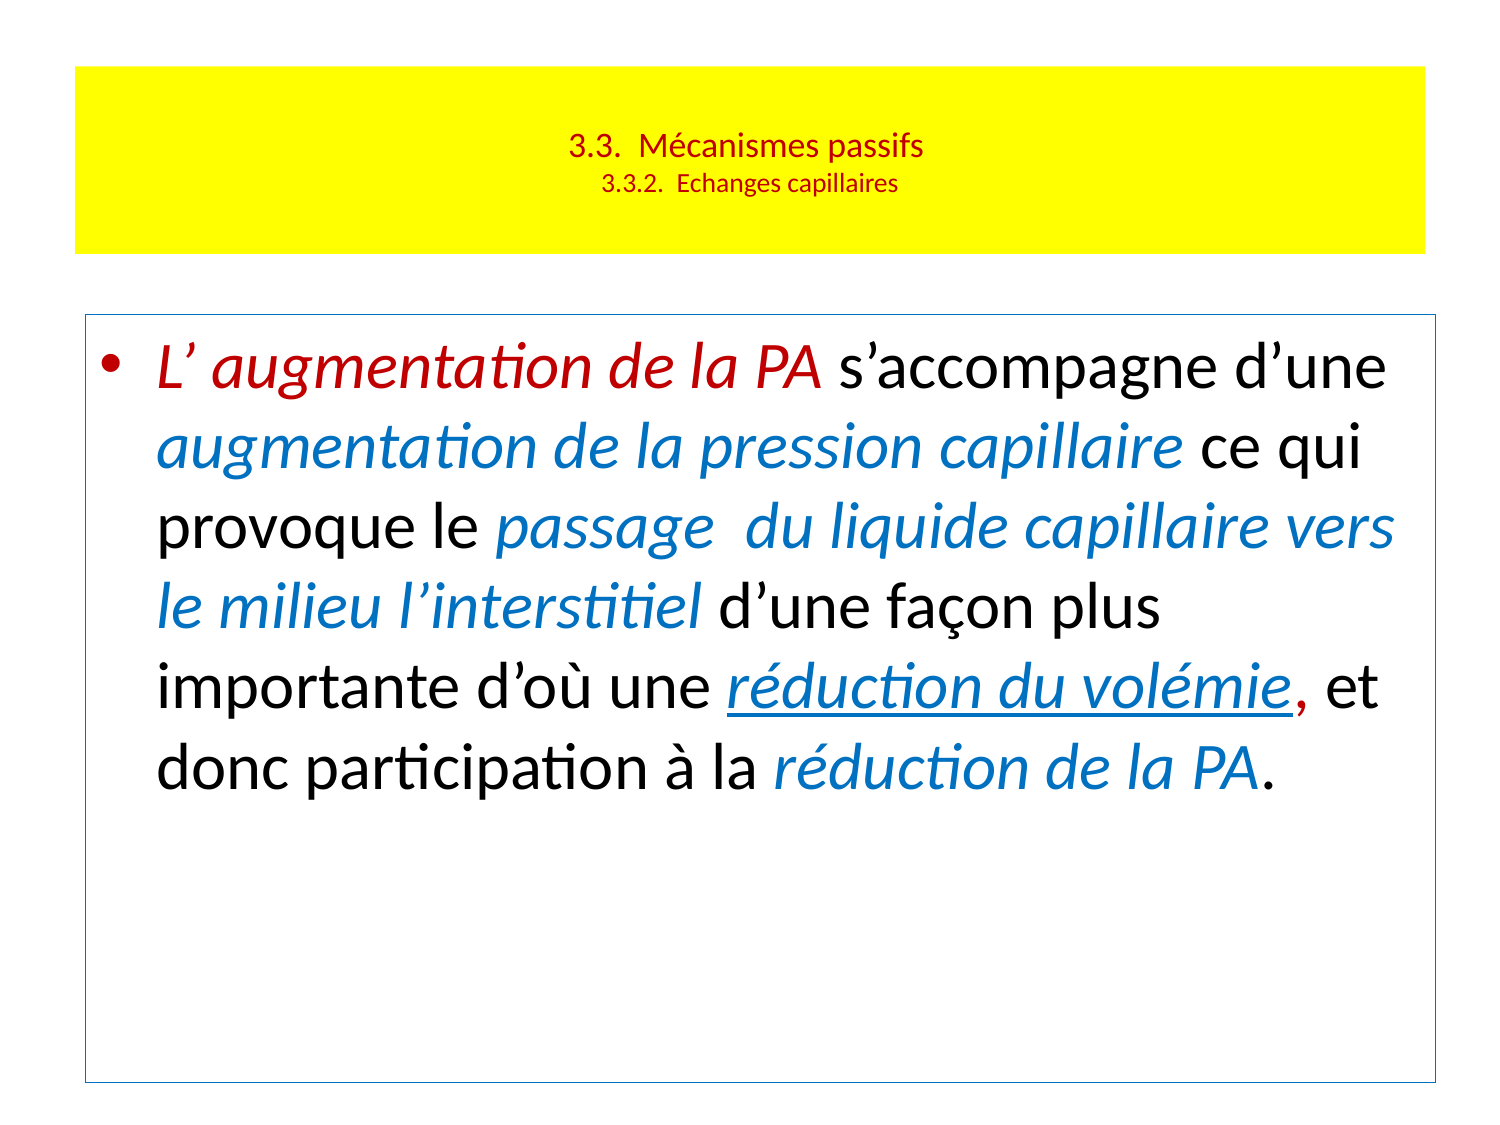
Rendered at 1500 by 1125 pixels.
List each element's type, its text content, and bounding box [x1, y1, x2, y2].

list L’ augmentation de la PA s’accompagne d’une augmentation de la pression capillaire ce qui provoque le passage du liquide capillaire vers le milieu l’interstitiel d’une façon plus importante d’où une réduction du volémie, et donc participation à la réduction de la PA. C’est une participation passive à la régulation de la PA [85, 314, 1436, 1083]
title 3.3. Mécanismes passifs 3.3.2. Echanges capillaires [75, 66, 1425, 254]
